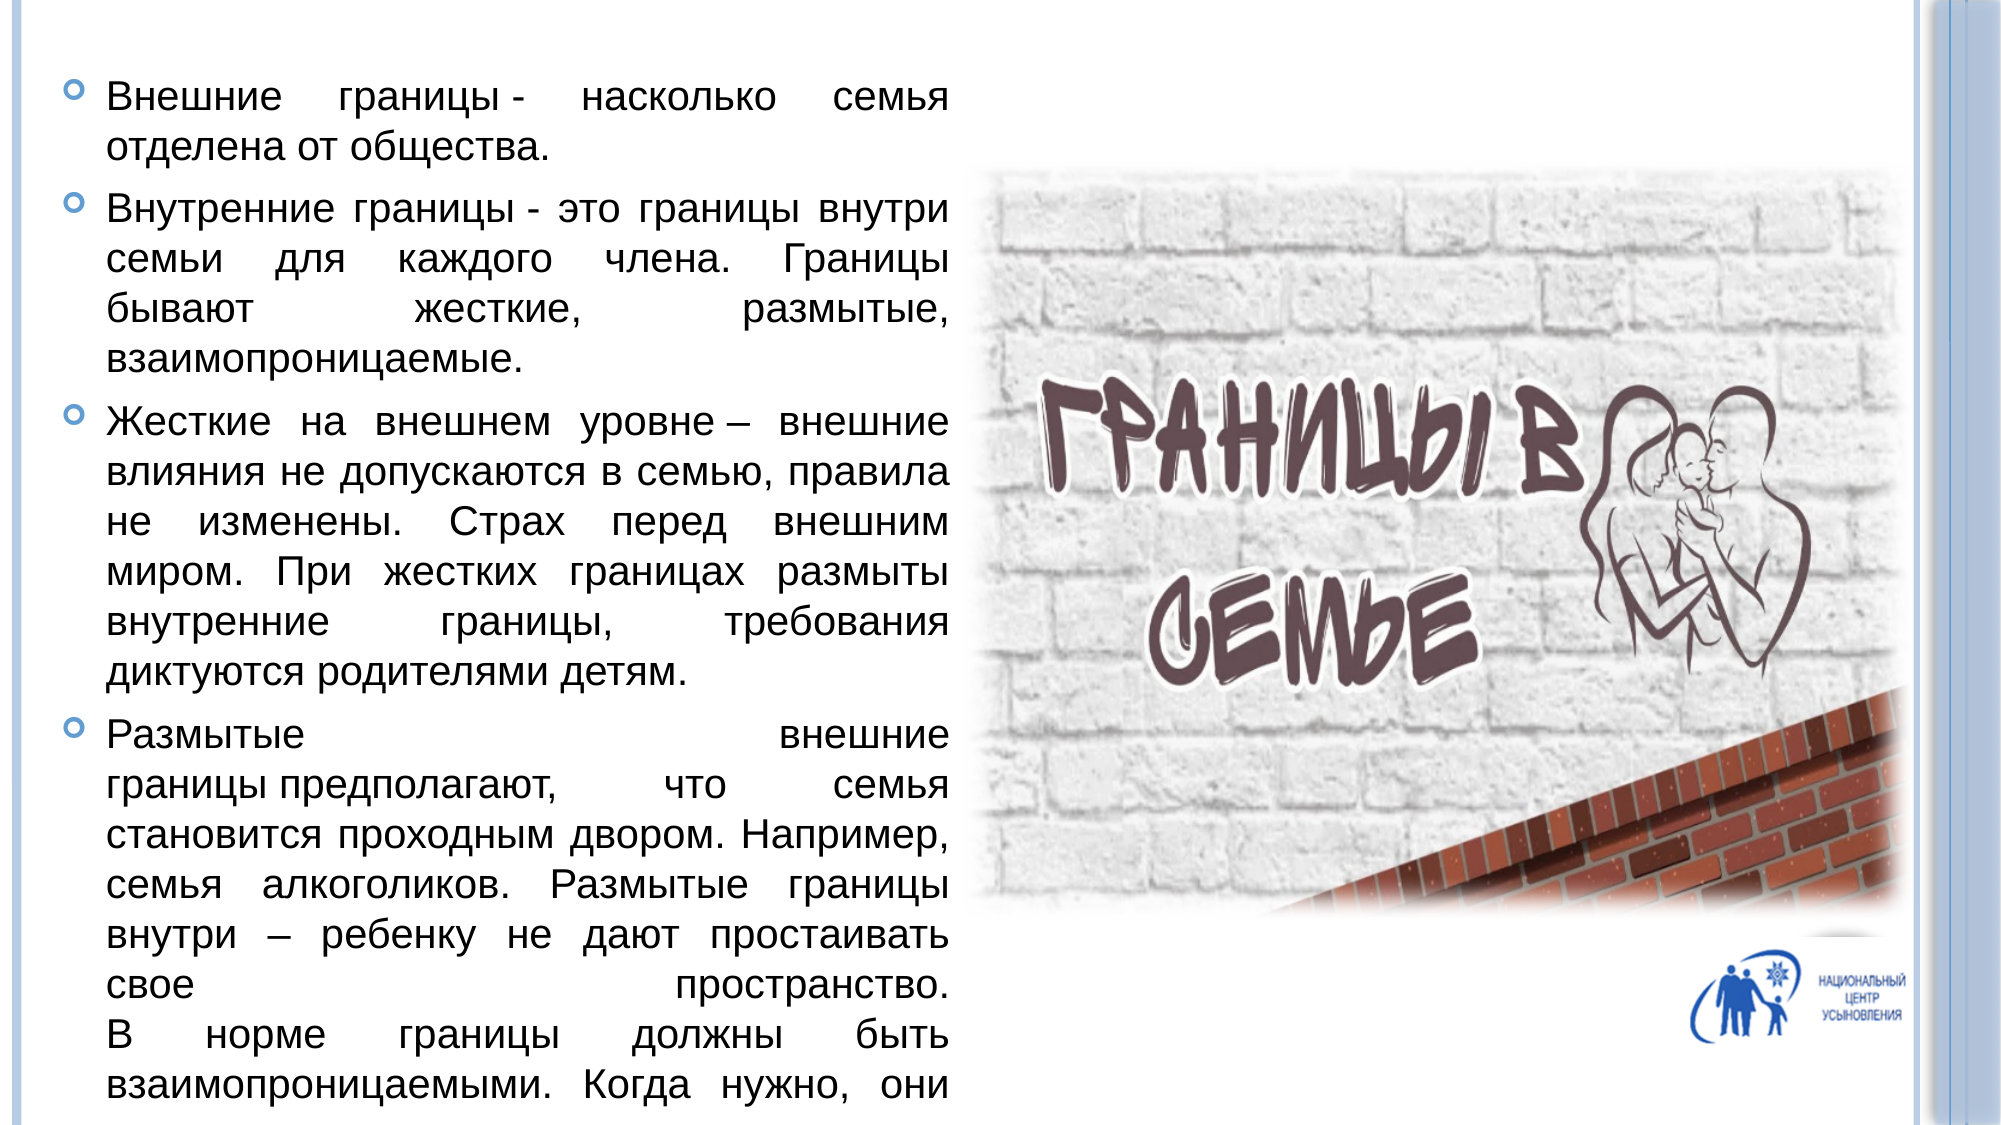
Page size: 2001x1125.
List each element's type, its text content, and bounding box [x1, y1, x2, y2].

picture [1674, 937, 1913, 1052]
list Внешние границы - насколько семья отделена от общества. Внутренние границы - это границы внутри семьи для каждого члена. Границы бывают жесткие, размытые, взаимопроницаемые. Жесткие на внешнем уровне – внешние влияния не допускаются в семью, правила не изменены. Страх перед внешним миром. При жестких границах размыты внутренние границы, требования диктуются родителями детям. Размытые внешние границы предполагают, что семья становится проходным двором. Например, семья алкоголиков. Размытые границы внутри – ребенку не дают простаивать свое пространство. В норме границы должны быть взаимопроницаемыми. Когда нужно, они открываются. [46, 61, 966, 853]
picture [966, 163, 1911, 919]
